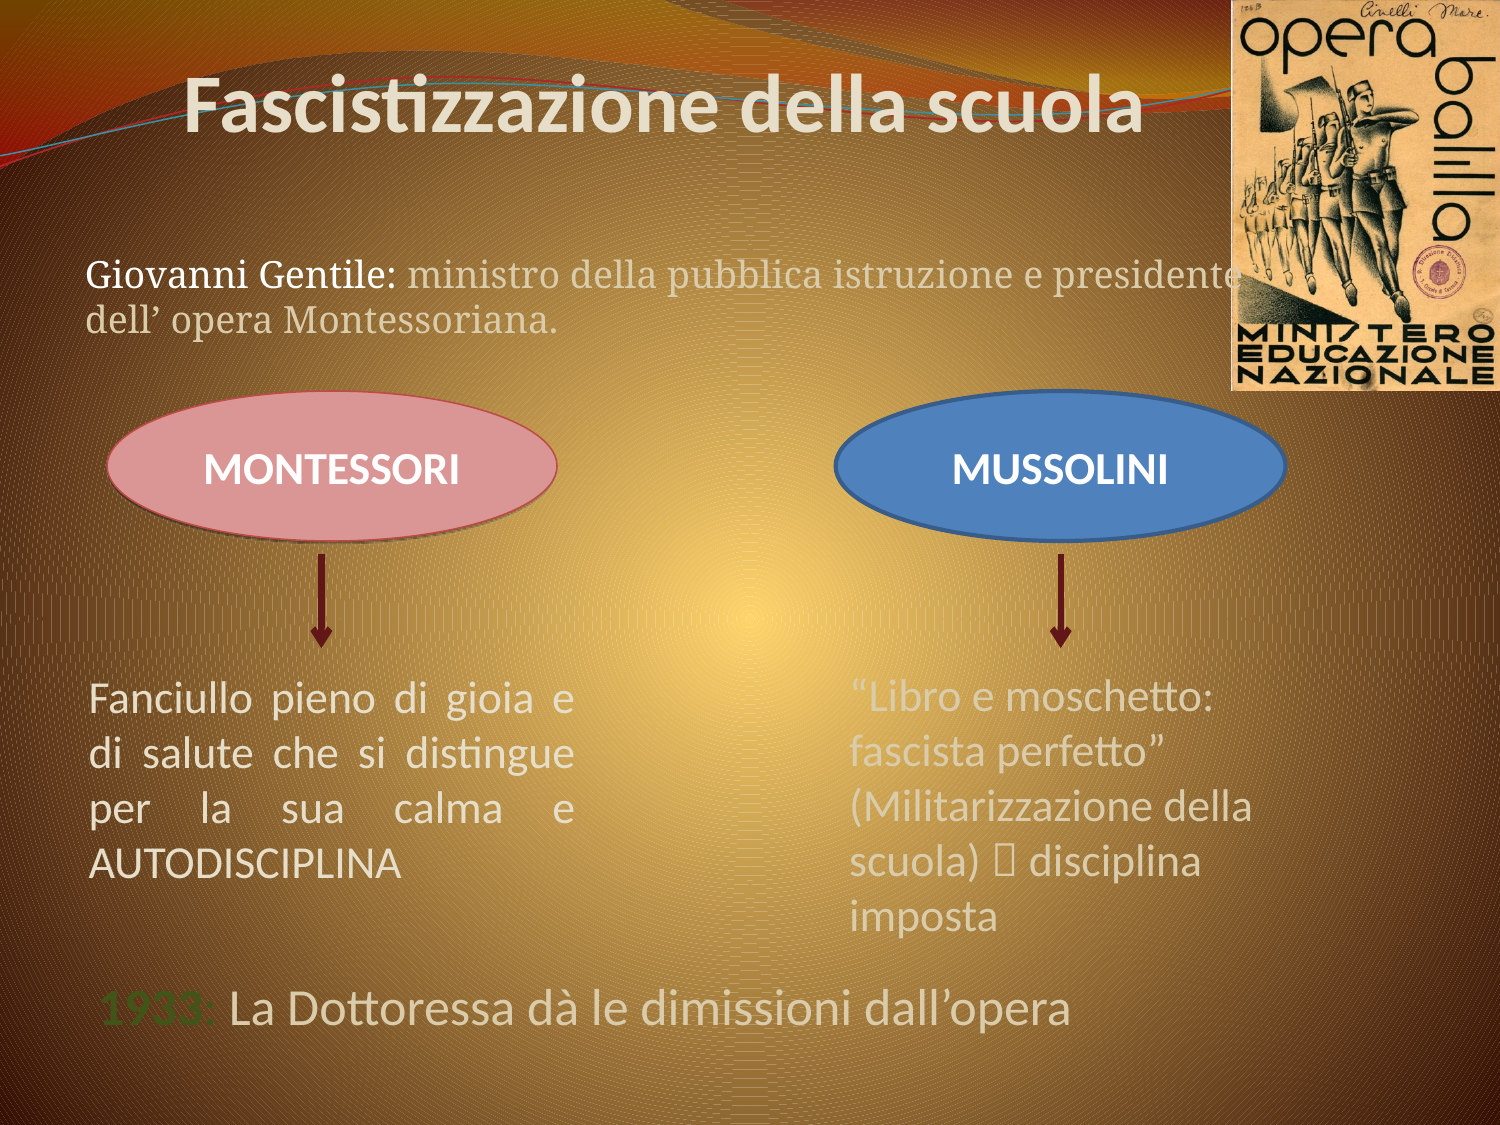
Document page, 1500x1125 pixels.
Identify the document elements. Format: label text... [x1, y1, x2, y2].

text_box Fanciullo pieno di gioia e di salute che si distingue per la sua calma e AUTODISCIPLINA [74, 661, 590, 895]
text_box MUSSOLINI [835, 391, 1286, 542]
text_box 1933: La Dottoressa dà le dimissioni dall’opera [84, 966, 1087, 1043]
picture [1230, 0, 1500, 392]
text_box MONTESSORI [107, 391, 558, 542]
text_box Fascistizzazione della scuola [123, 42, 1207, 157]
text_box “Libro e moschetto: fascista perfetto” (Militarizzazione della scuola)  disciplina imposta [835, 658, 1297, 948]
text_box Giovanni Gentile: ministro della pubblica istruzione e presidente dell’ opera Montessoriana. [70, 243, 1223, 349]
